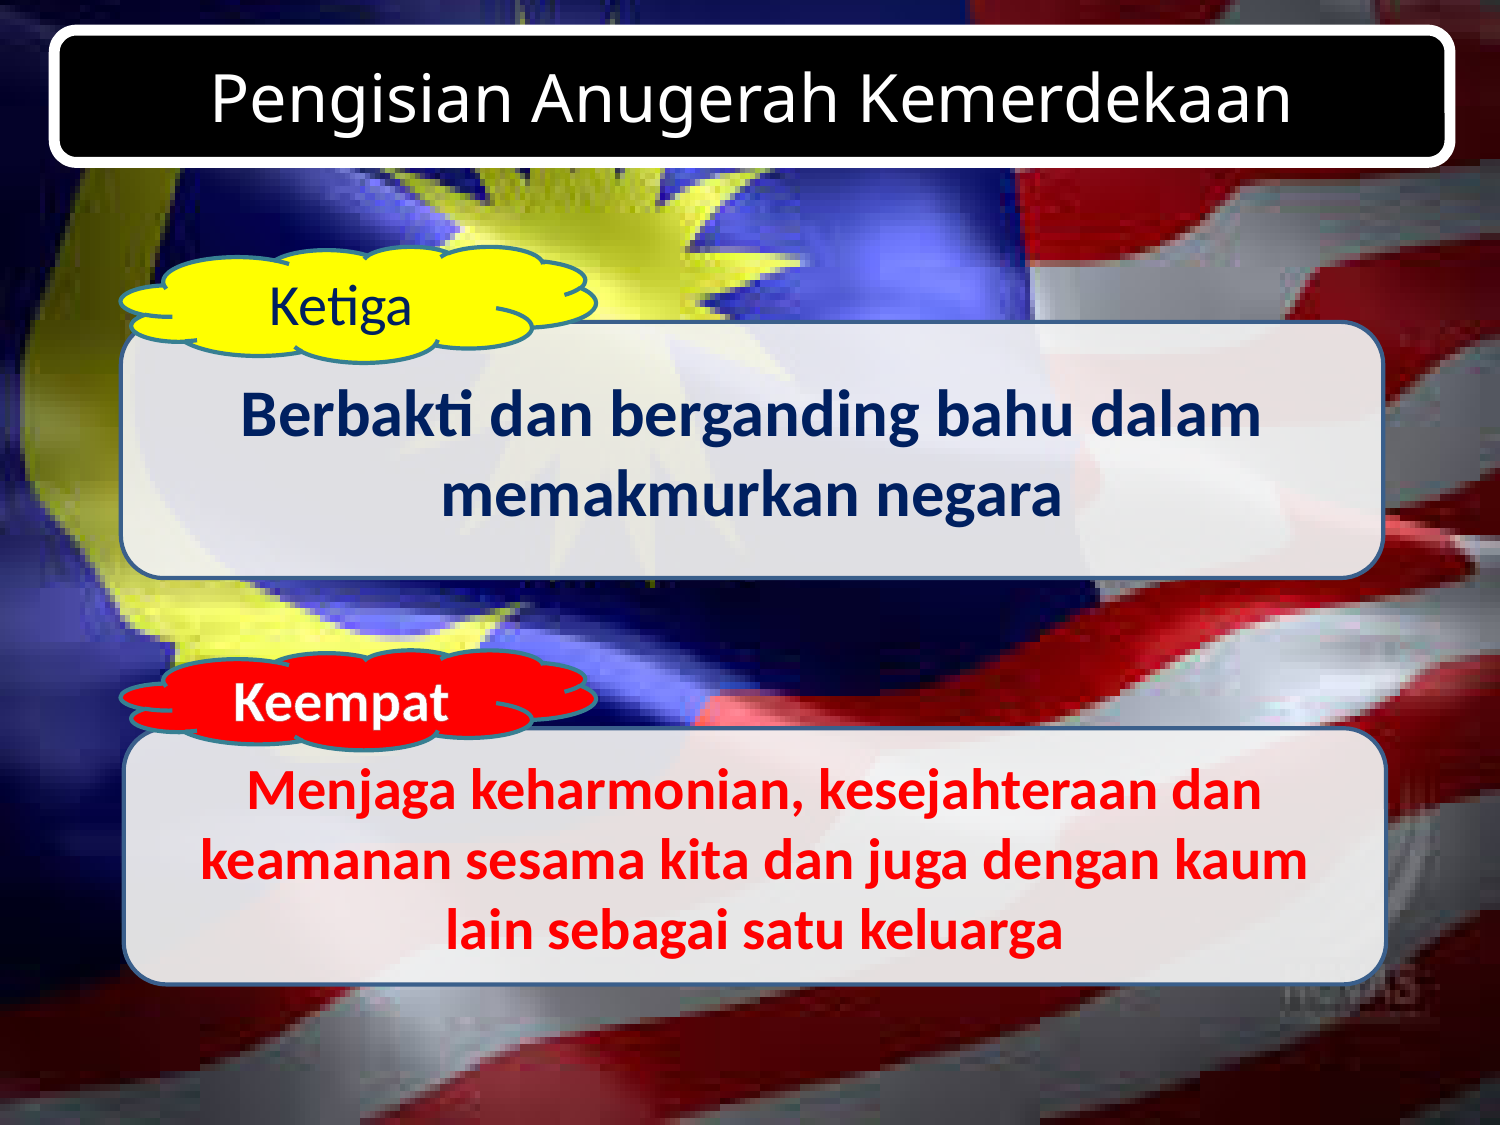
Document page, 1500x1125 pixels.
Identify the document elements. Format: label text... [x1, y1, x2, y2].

text_box Pengisian Anugerah Kemerdekaan [52, 28, 1453, 165]
picture [0, 0, 1500, 1125]
text_box Berbakti dan berganding bahu dalam memakmurkan negara [118, 319, 1386, 581]
text_box Menjaga keharmonian, kesejahteraan dan keamanan sesama kita dan juga dengan kaum lain sebagai satu keluarga [121, 726, 1389, 987]
text_box Keempat [118, 648, 599, 753]
text_box Ketiga [118, 244, 599, 366]
